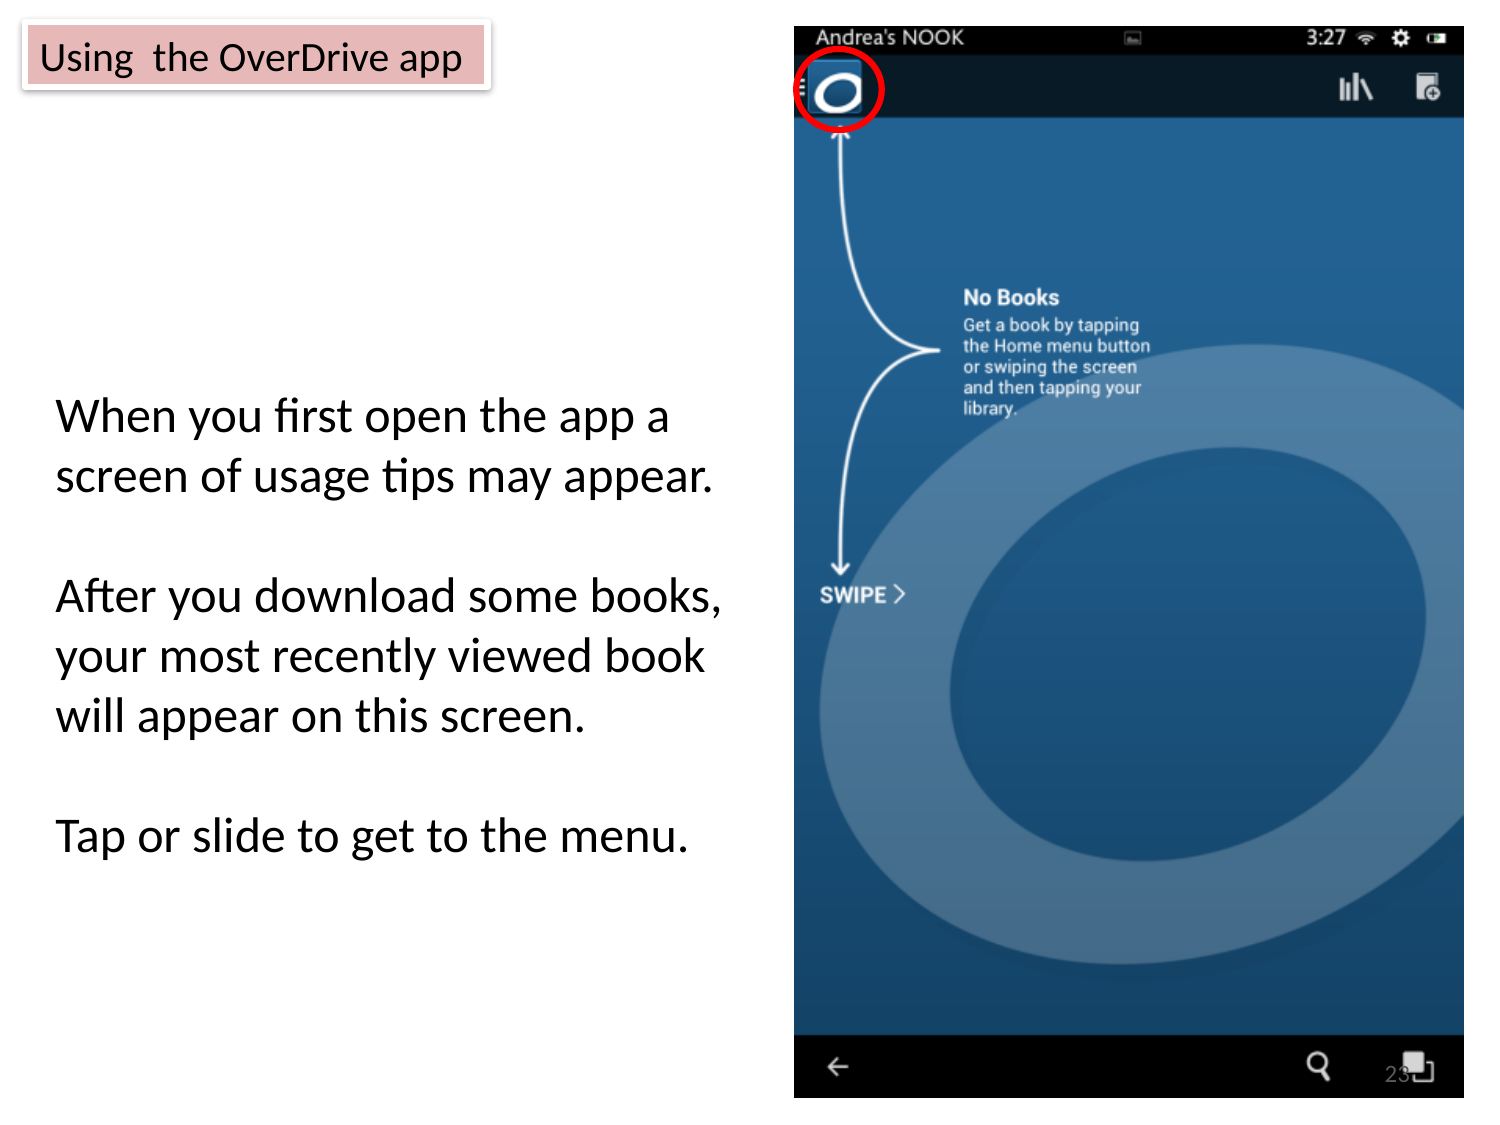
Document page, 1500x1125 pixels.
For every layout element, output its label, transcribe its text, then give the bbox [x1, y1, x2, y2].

text_box When you first open the app a screen of usage tips may appear. After you download some books, your most recently viewed book will appear on this screen. Tap or slide to get to the menu. [40, 374, 778, 870]
picture [794, 26, 1464, 1098]
text_box Using the OverDrive app [22, 19, 491, 90]
